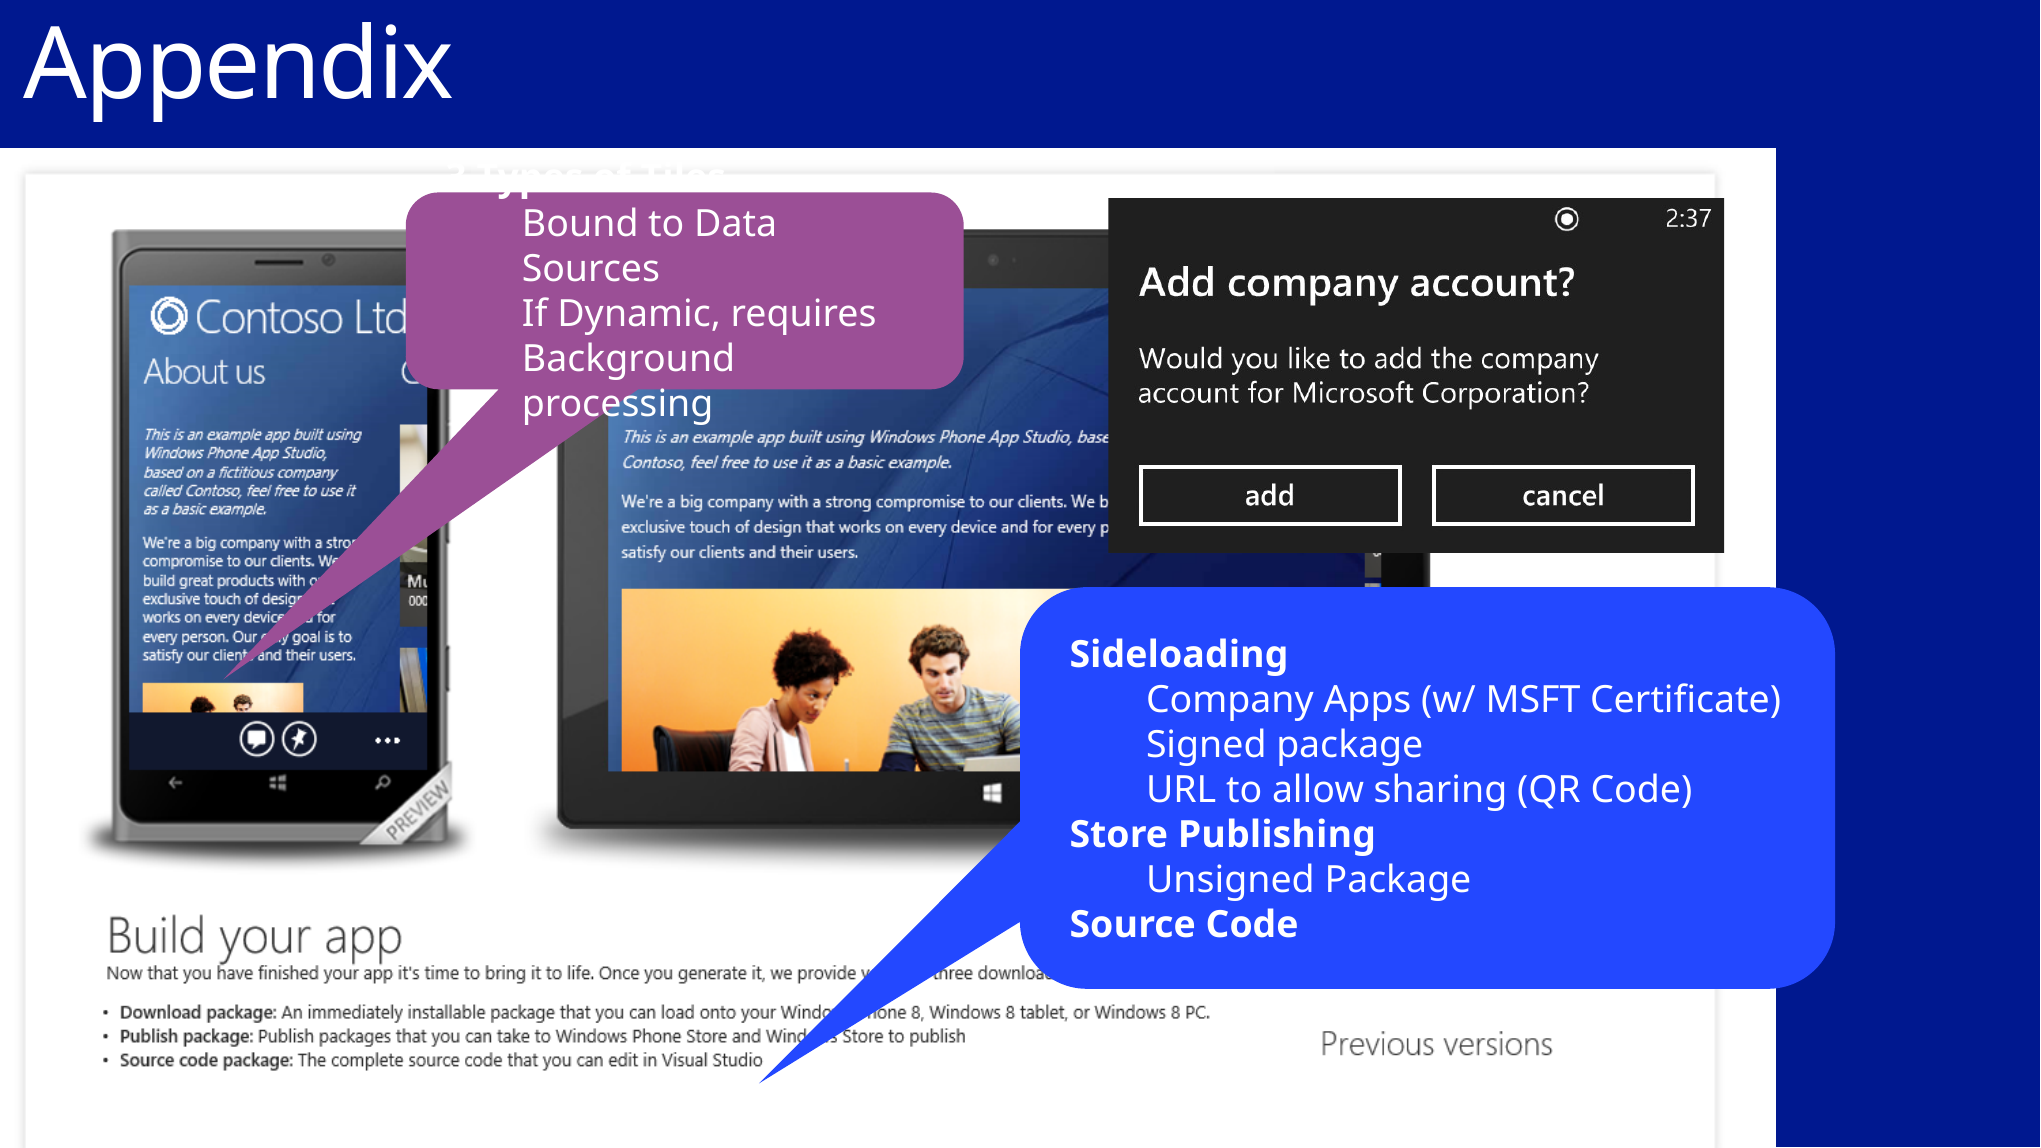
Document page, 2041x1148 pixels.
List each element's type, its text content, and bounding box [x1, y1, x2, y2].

text_box Sideloading Company Apps (w/ MSFT Certificate) Signed package URL to allow sharing (QR Code) Store Publishing Unsigned Package Source Code [1777, 587, 1836, 989]
picture [0, 147, 1777, 1148]
text_box Appendix [0, 0, 882, 116]
